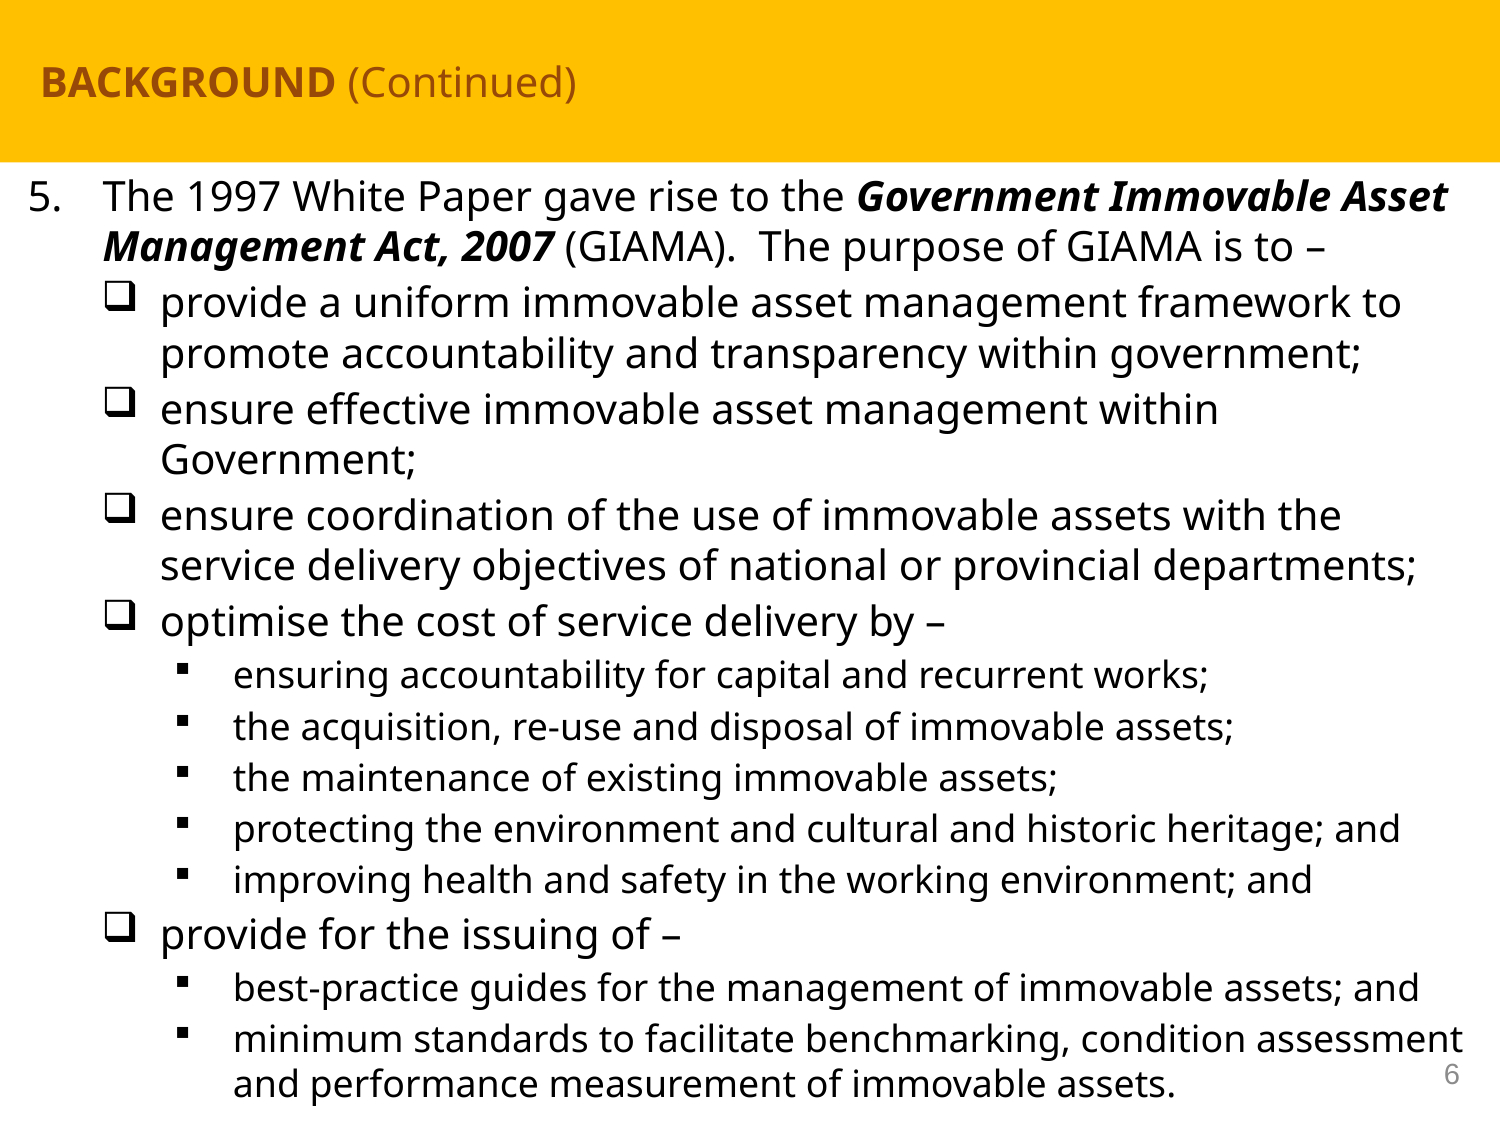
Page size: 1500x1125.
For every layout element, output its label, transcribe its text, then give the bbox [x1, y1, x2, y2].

list The 1997 White Paper gave rise to the Government Immovable Asset Management Act, 2007 (GIAMA). The purpose of GIAMA is to – provide a uniform immovable asset management framework to promote accountability and transparency within government; ensure effective immovable asset management within Government; ensure coordination of the use of immovable assets with the service delivery objectives of national or provincial departments; optimise the cost of service delivery by – ensuring accountability for capital and recurrent works; the acquisition, re-use and disposal of immovable assets; the maintenance of existing immovable assets; protecting the environment and cultural and historic heritage; and improving health and safety in the working environment; and provide for the issuing of – best-practice guides for the management of immovable assets; and minimum standards to facilitate benchmarking, condition assessment and performance measurement of immovable assets. [12, 162, 1488, 1125]
slide_number 6 [1074, 1042, 1475, 1103]
title BACKGROUND (Continued) [24, 0, 1425, 163]
